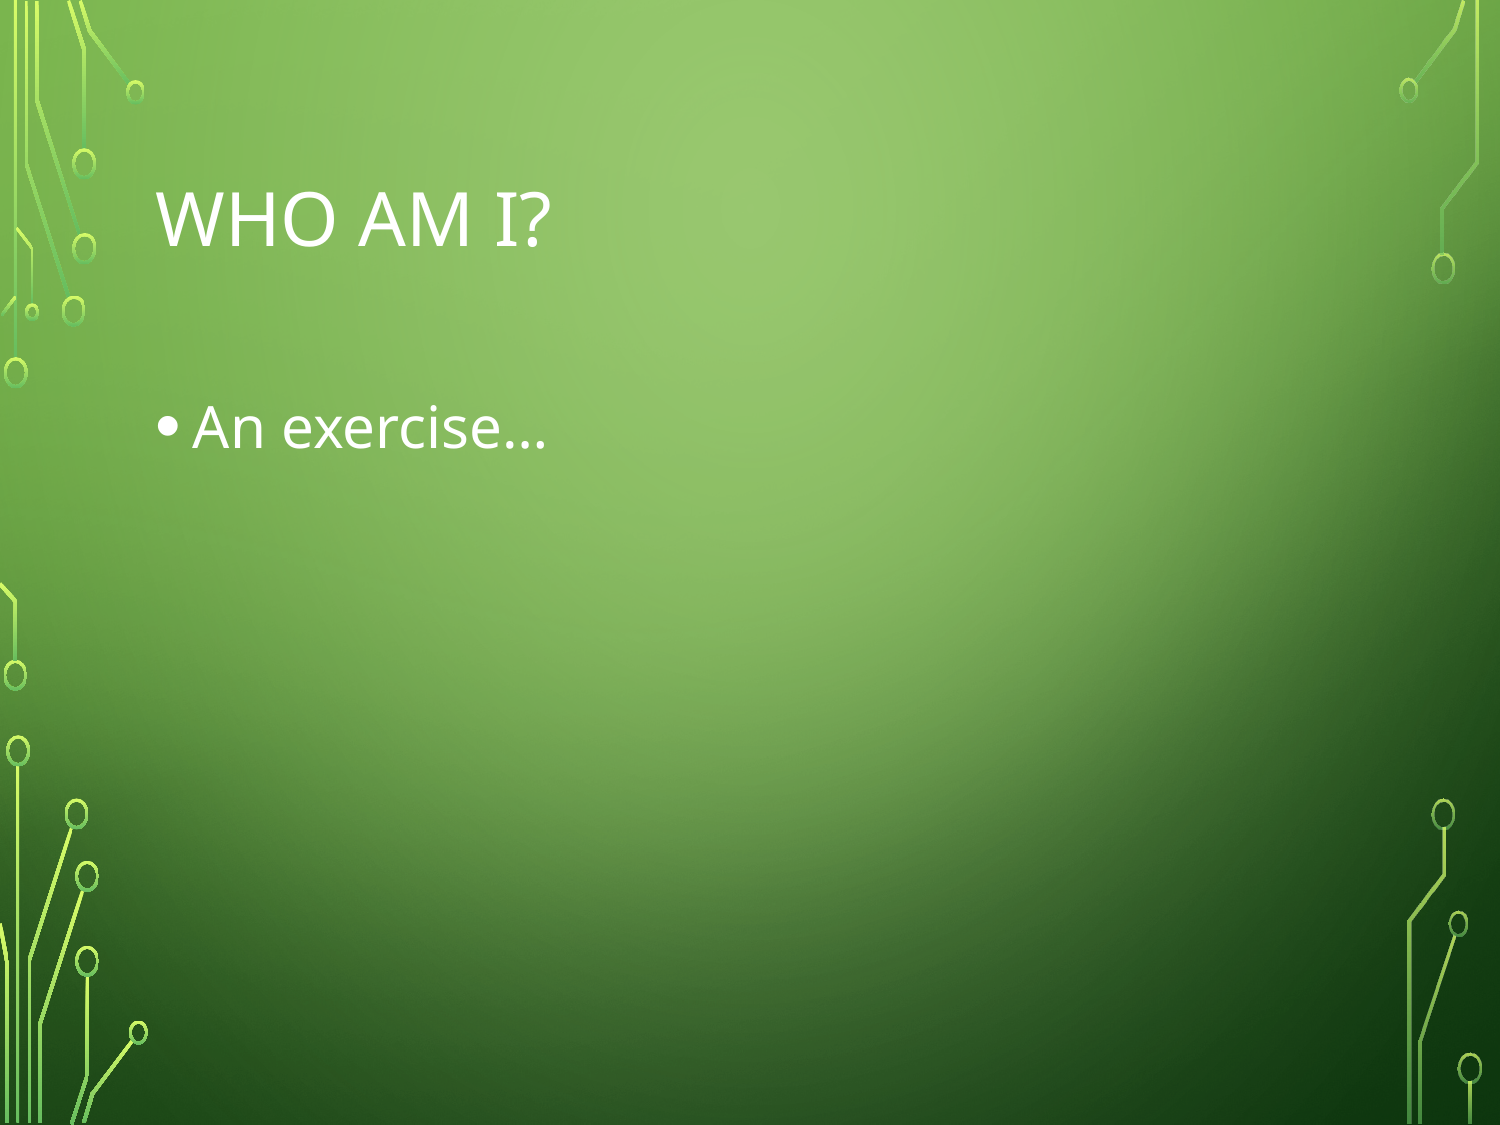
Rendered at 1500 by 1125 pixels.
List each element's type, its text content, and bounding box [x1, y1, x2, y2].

list An exercise… [140, 369, 1360, 950]
title Who am i? [140, 101, 1360, 344]
